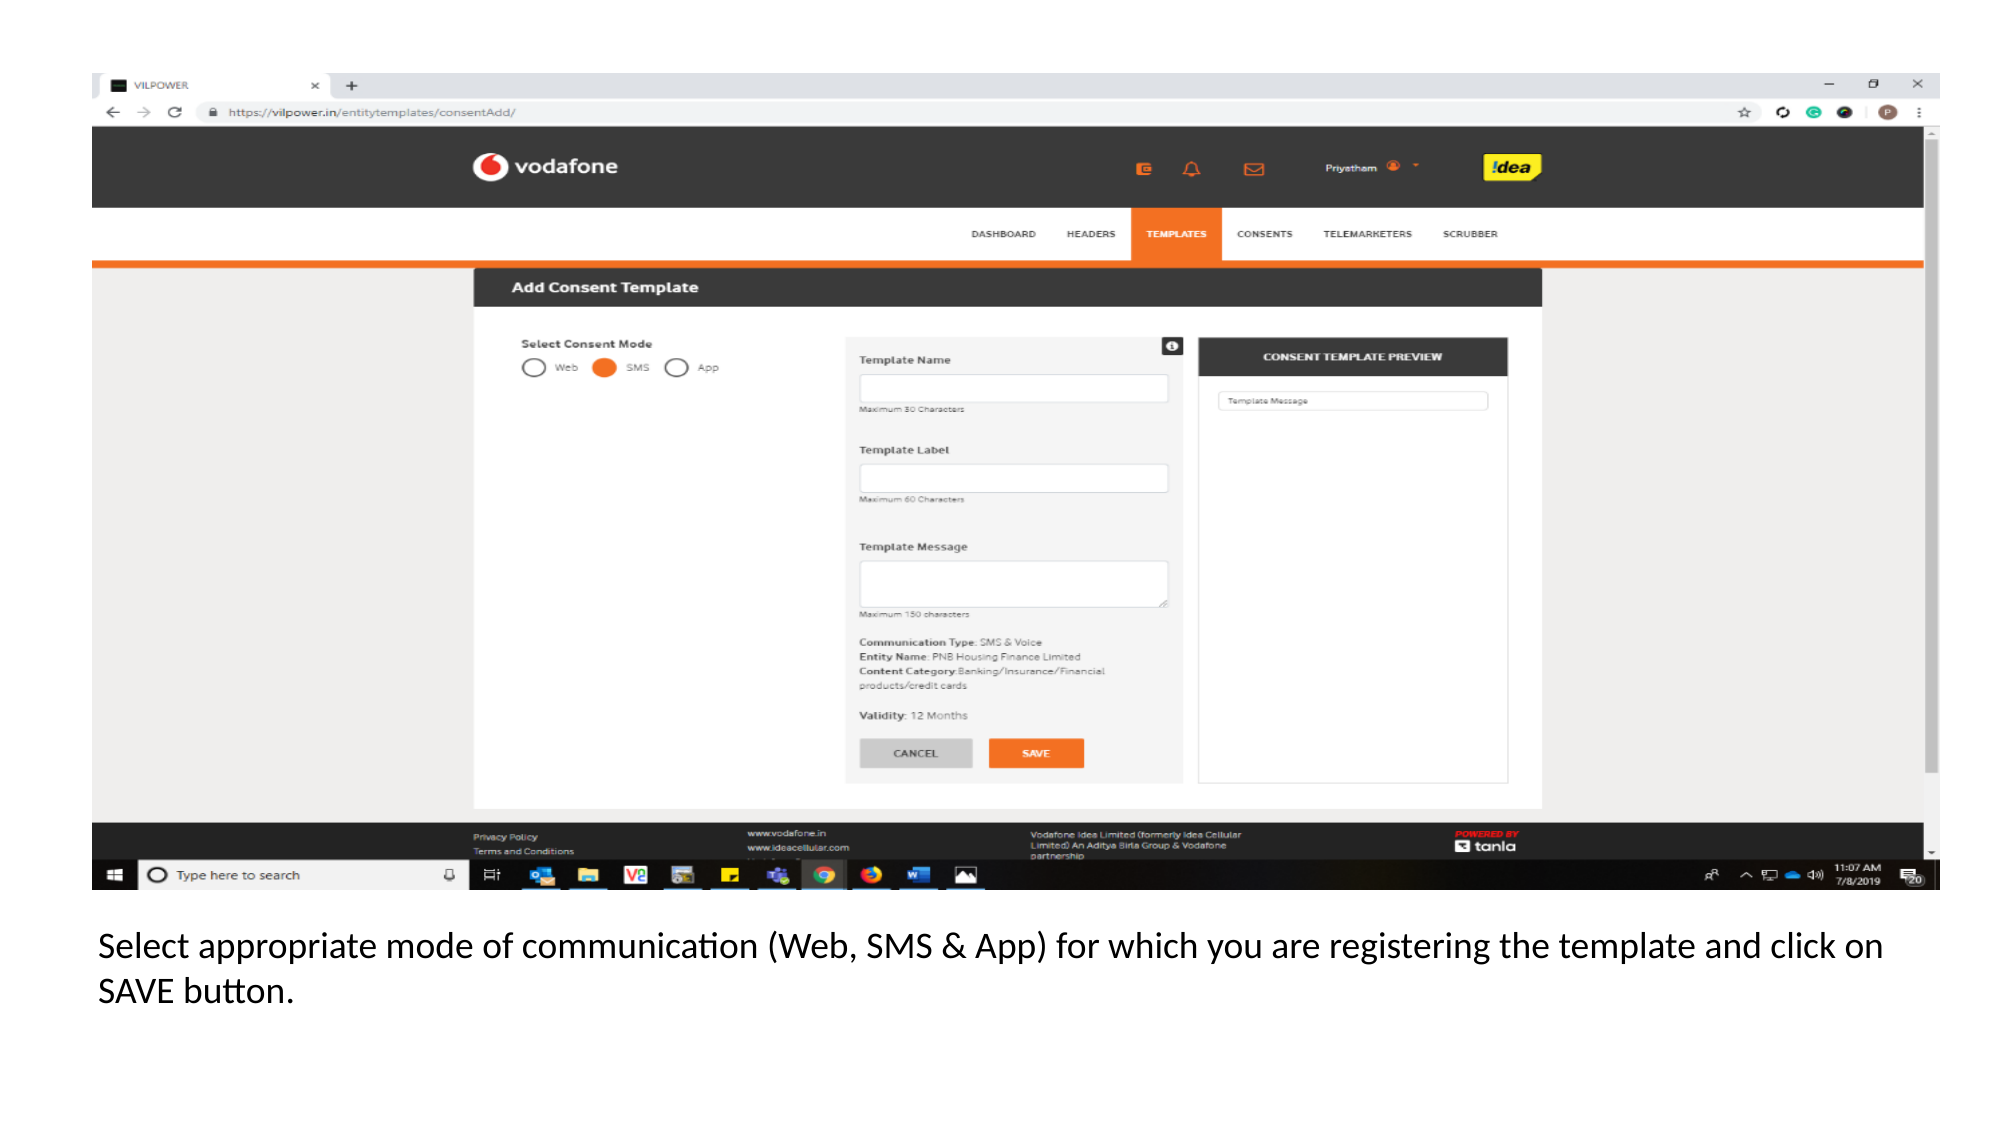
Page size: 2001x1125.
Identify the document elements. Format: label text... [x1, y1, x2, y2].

text_box Select appropriate mode of communication (Web, SMS & App) for which you are registering the template and click on SAVE button. [83, 913, 1940, 1019]
picture [92, 73, 1940, 890]
